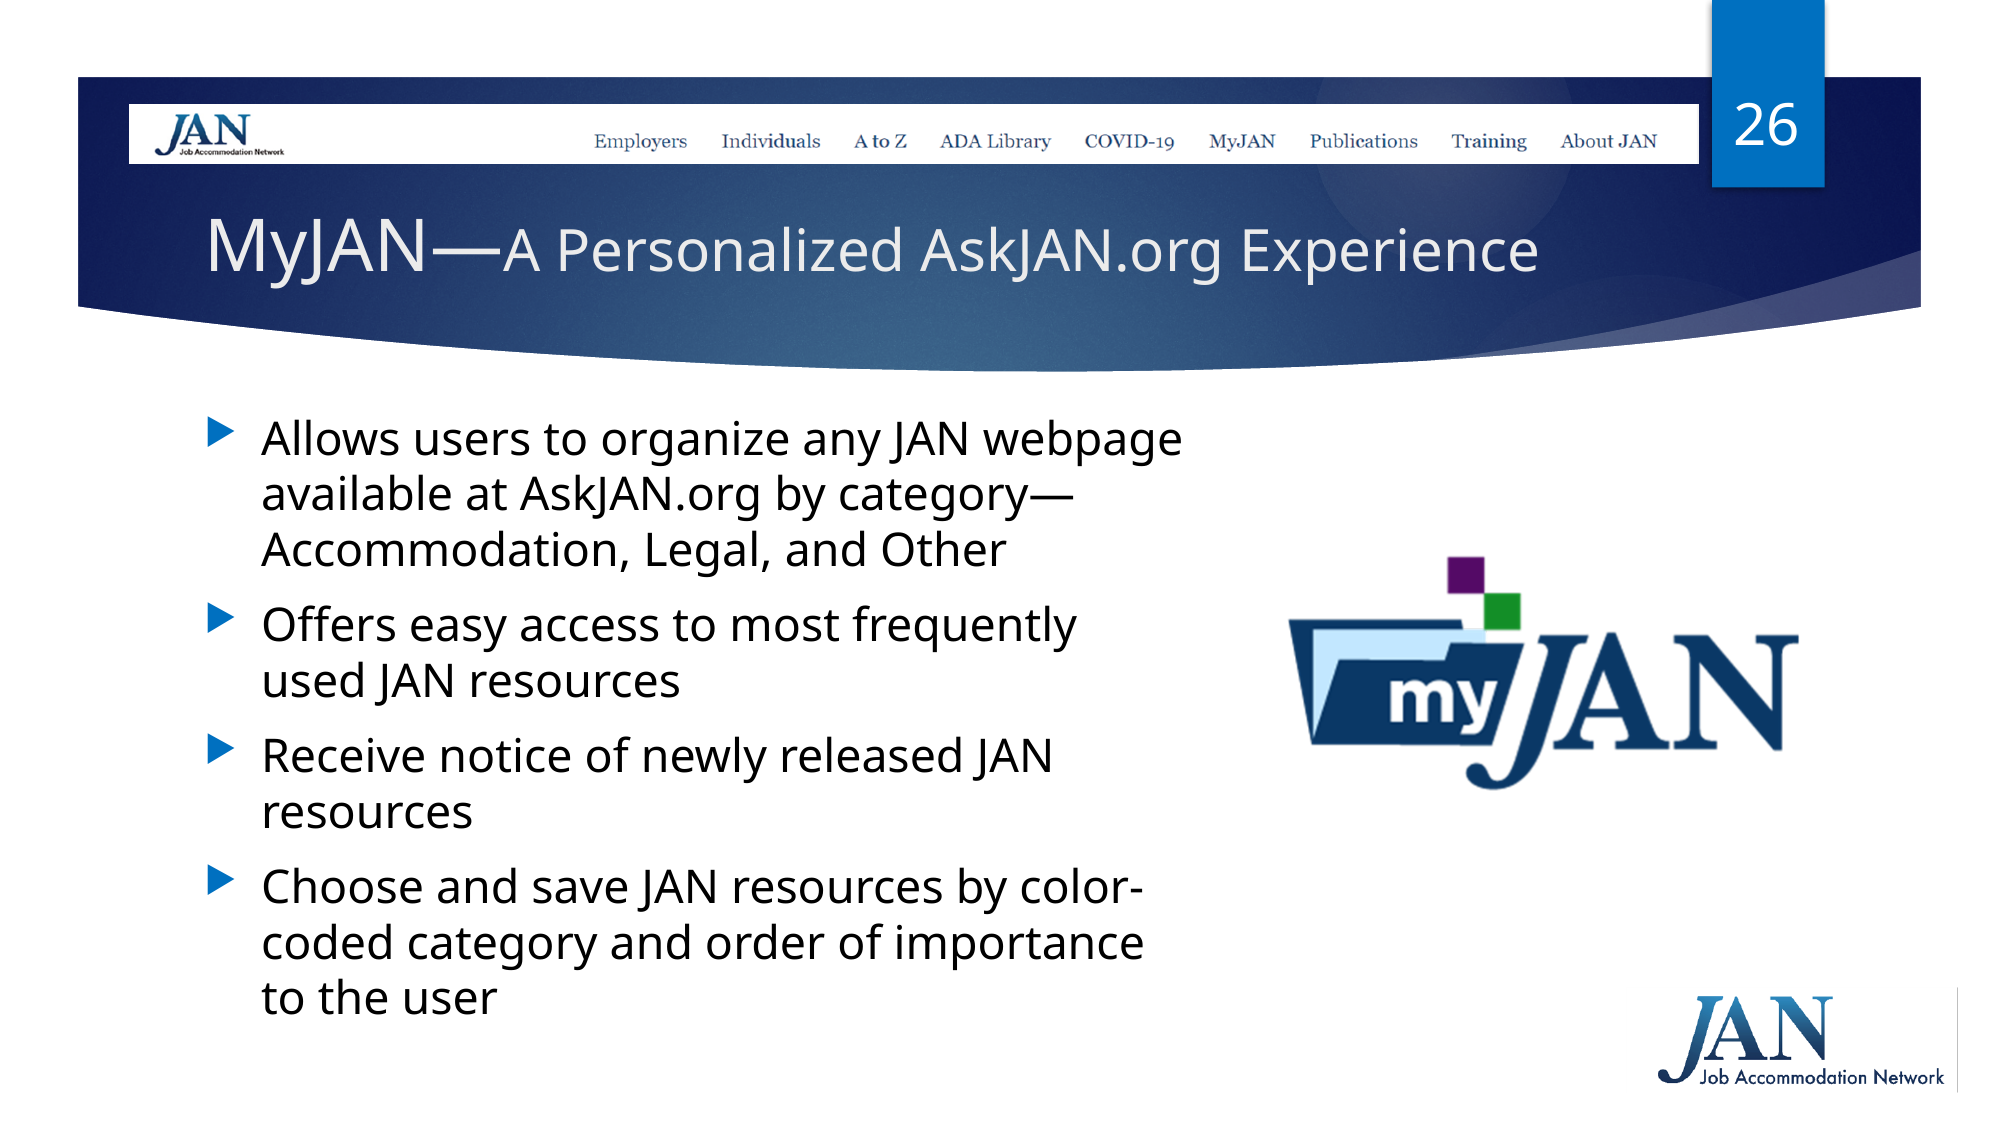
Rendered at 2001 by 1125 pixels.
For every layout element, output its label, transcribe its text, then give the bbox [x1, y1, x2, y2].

slide_number 26 [1698, 48, 1836, 175]
title MyJAN—A Personalized AskJAN.org Experience [189, 183, 1802, 300]
picture [128, 104, 1699, 164]
picture [1250, 379, 1836, 966]
picture [1626, 987, 1958, 1093]
list Allows users to organize any JAN webpage available at AskJAN.org by category— Accommodation, Legal, and Other Offers easy access to most frequently used JAN resources Receive notice of newly released JAN resources Choose and save JAN resources by color-coded category and order of importance to the user [189, 401, 1214, 1042]
